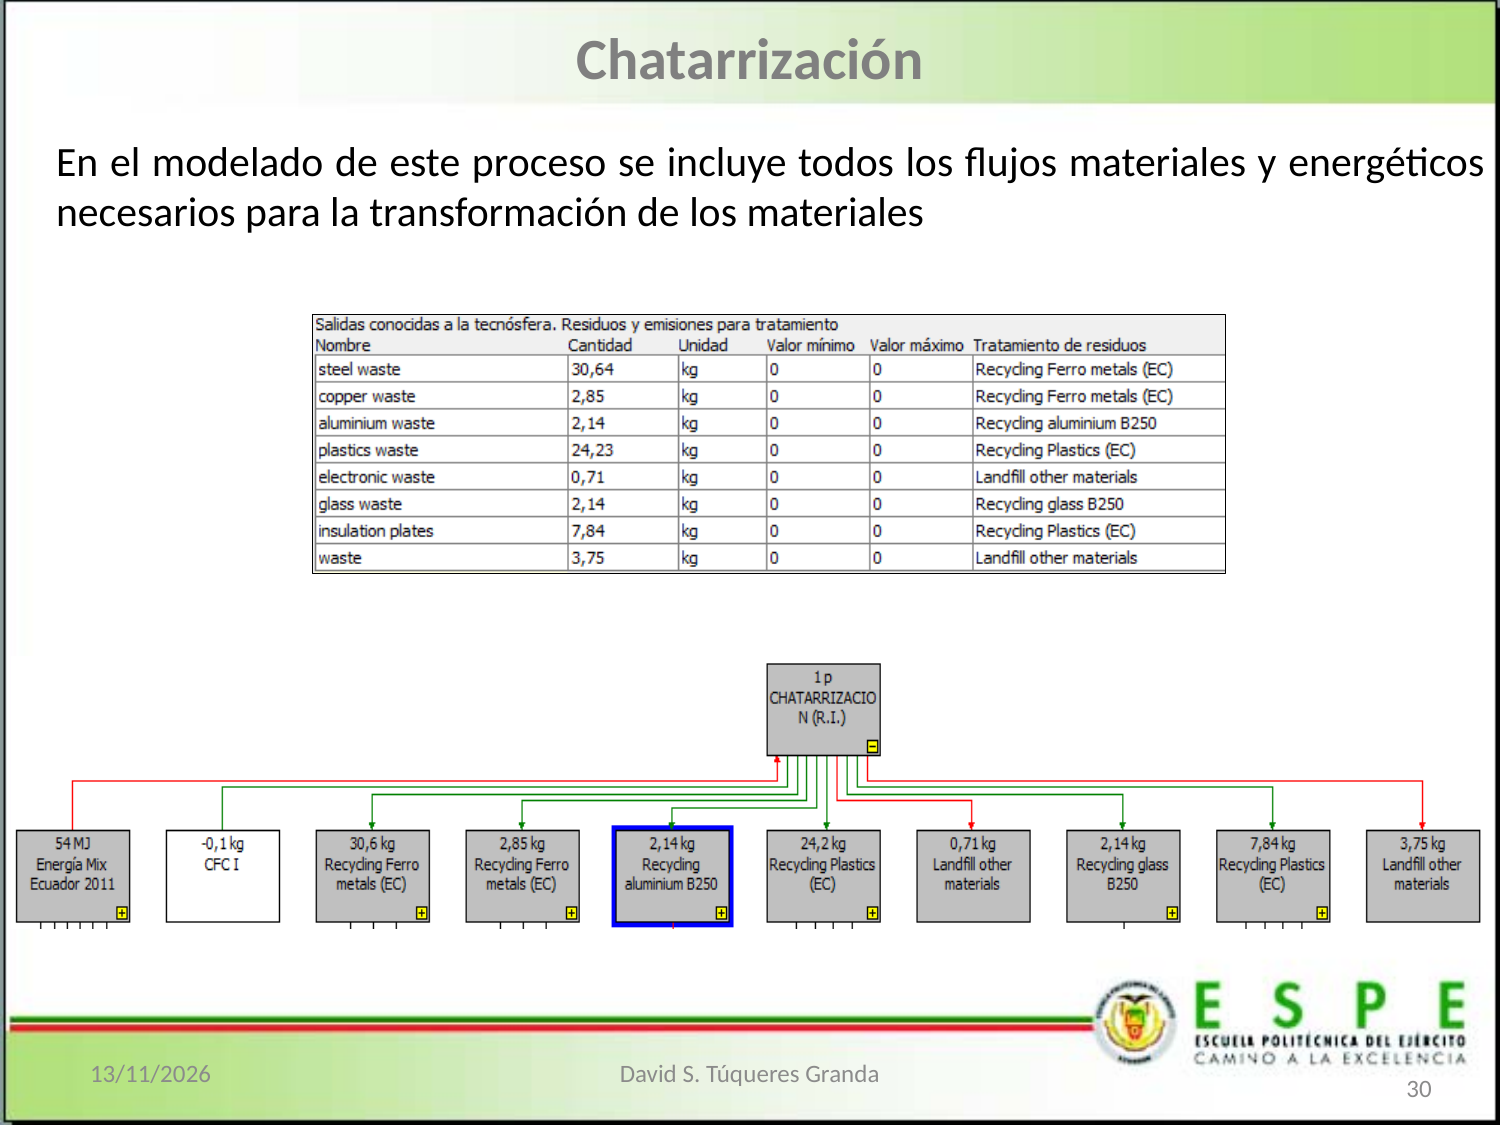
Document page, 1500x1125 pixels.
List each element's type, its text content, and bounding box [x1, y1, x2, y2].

title Chatarrización [75, 0, 1425, 114]
footer David S. Túqueres Granda [512, 1042, 988, 1103]
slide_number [75, 1042, 425, 1103]
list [11, 656, 1483, 929]
text_box En el modelado de este proceso se incluye todos los flujos materiales y energéticos necesarios para la transformación de los materiales [41, 127, 1500, 243]
picture [0, 0, 1500, 1125]
slide_number 30 [1096, 1057, 1447, 1118]
